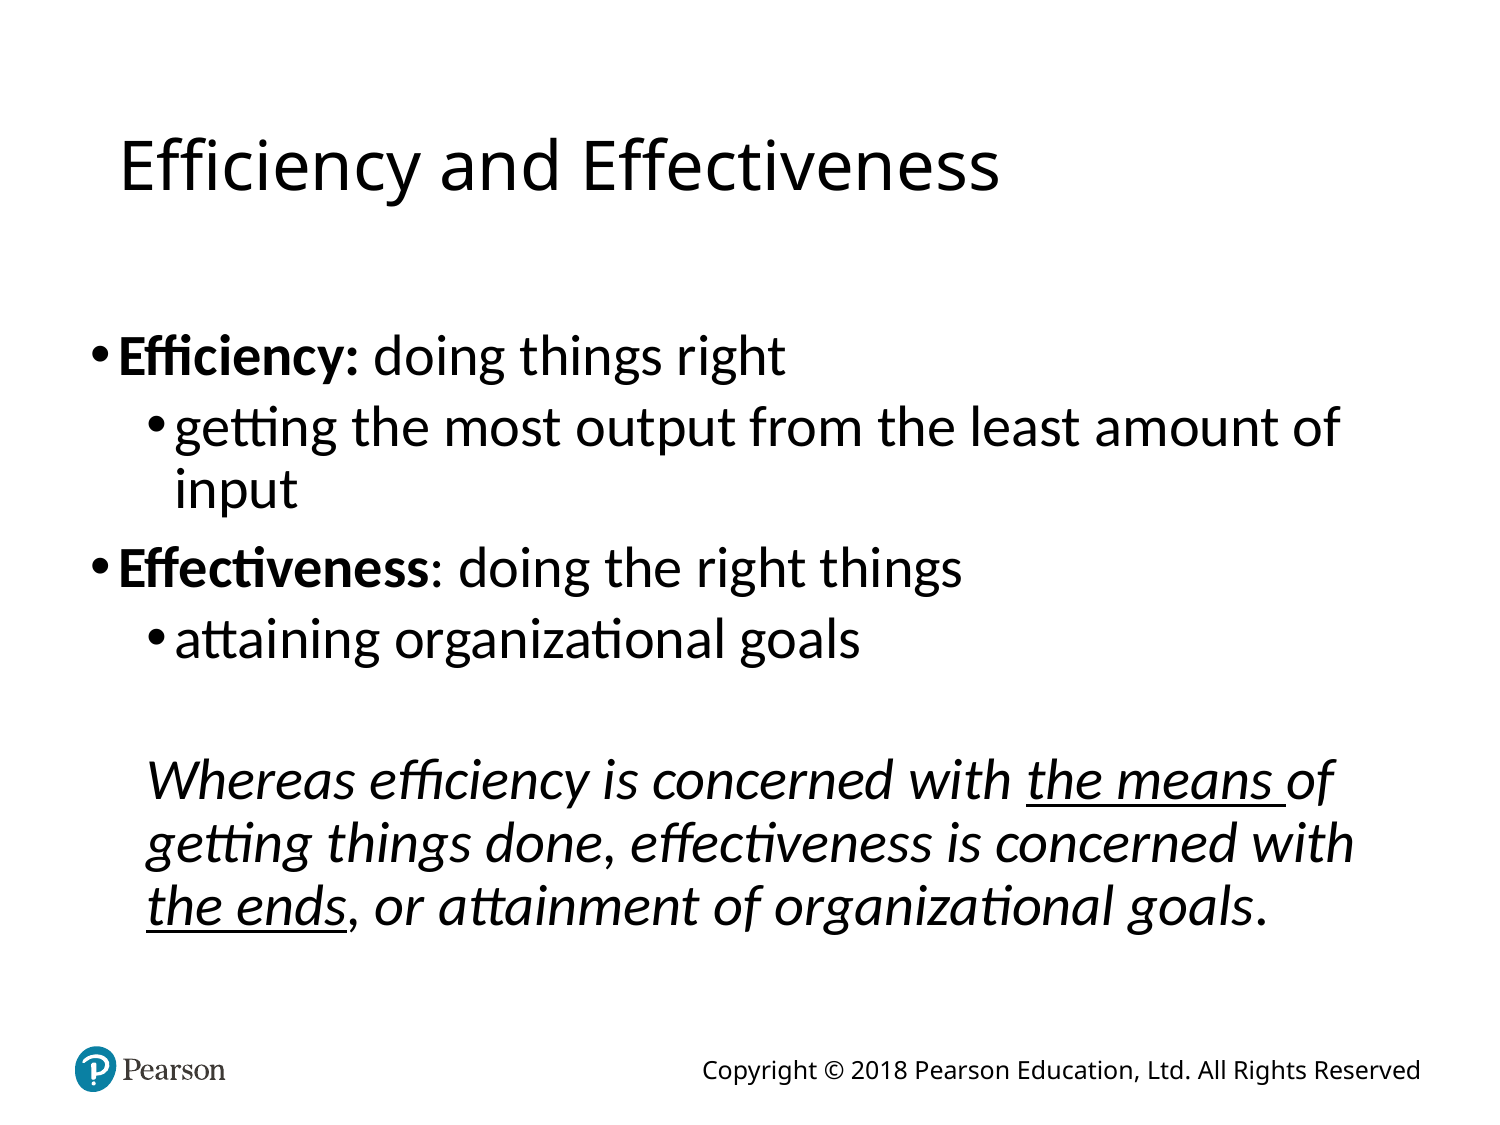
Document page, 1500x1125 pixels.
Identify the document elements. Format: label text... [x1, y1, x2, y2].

list Efficiency: doing things right getting the most output from the least amount of input Effectiveness: doing the right things attaining organizational goals Whereas efficiency is concerned with the means of getting things done, effectiveness is concerned with the ends, or attainment of organizational goals. [75, 317, 1425, 1060]
title Efficiency and Effectiveness [103, 59, 1397, 278]
